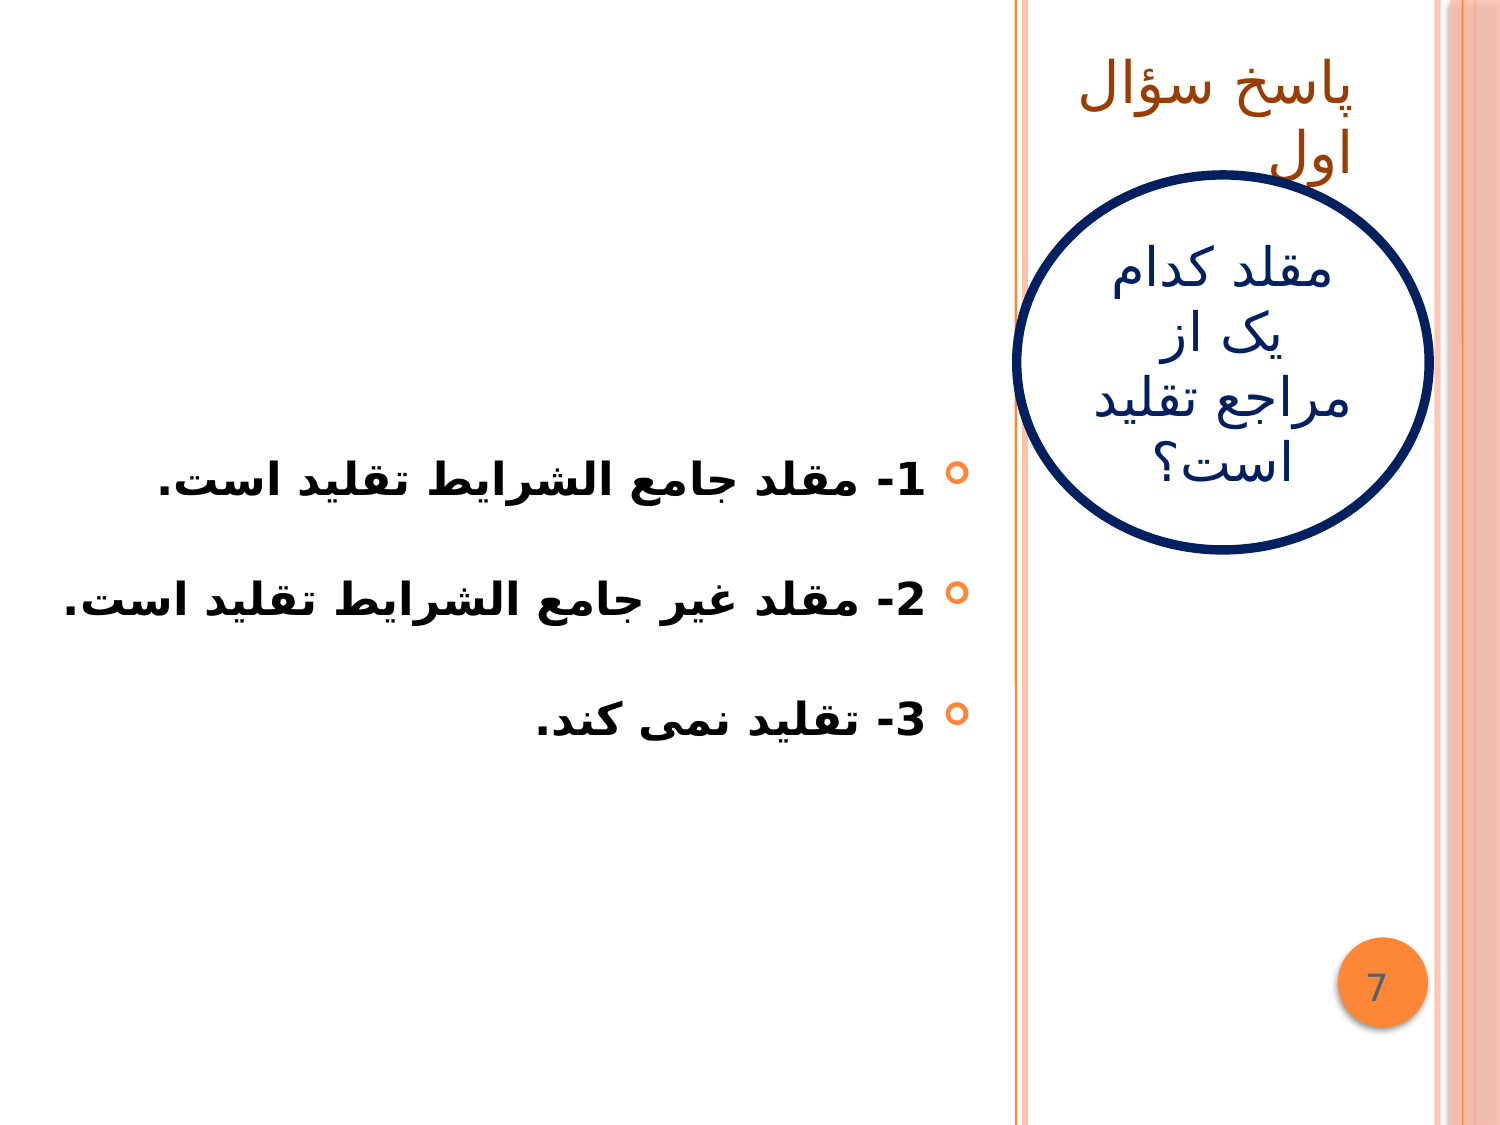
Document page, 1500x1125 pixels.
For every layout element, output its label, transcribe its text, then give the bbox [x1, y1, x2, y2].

text_box پاسخ سؤال اول [981, 37, 1369, 193]
list 1- مقلد جامع الشرایط تقلید است. 2- مقلد غیر جامع الشرایط تقلید است. 3- تقلید نمی کند. [20, 387, 984, 825]
text_box مقلد کدام یک از مراجع تقلید است؟ [1015, 173, 1431, 552]
footer 7 [1350, 924, 1500, 1049]
